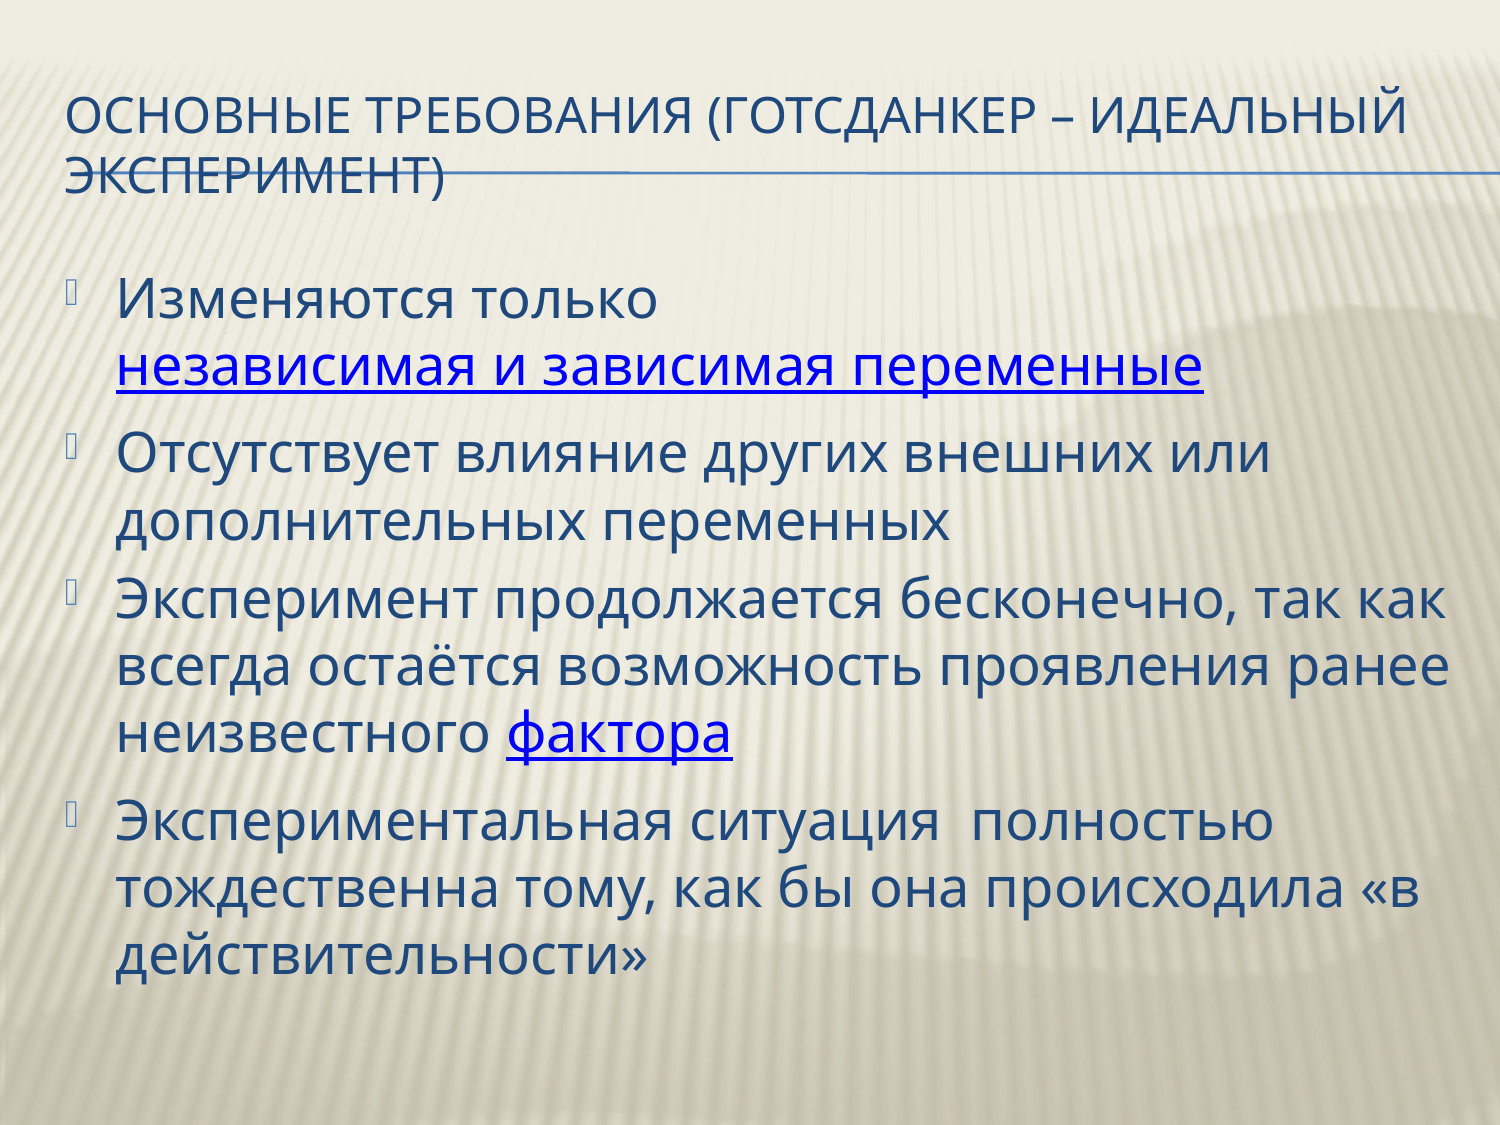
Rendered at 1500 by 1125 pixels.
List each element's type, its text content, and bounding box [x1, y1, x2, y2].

list Изменяются только независимая и зависимая переменные Отсутствует влияние других внешних или дополнительных переменных Эксперимент продолжается бесконечно, так как всегда остаётся возможность проявления ранее неизвестного фактора Экспериментальная ситуация полностью тождественна тому, как бы она происходила «в действительности» [50, 254, 1475, 998]
title Основные требования (Готсданкер – идеальный эксперимент) [50, 75, 1475, 213]
